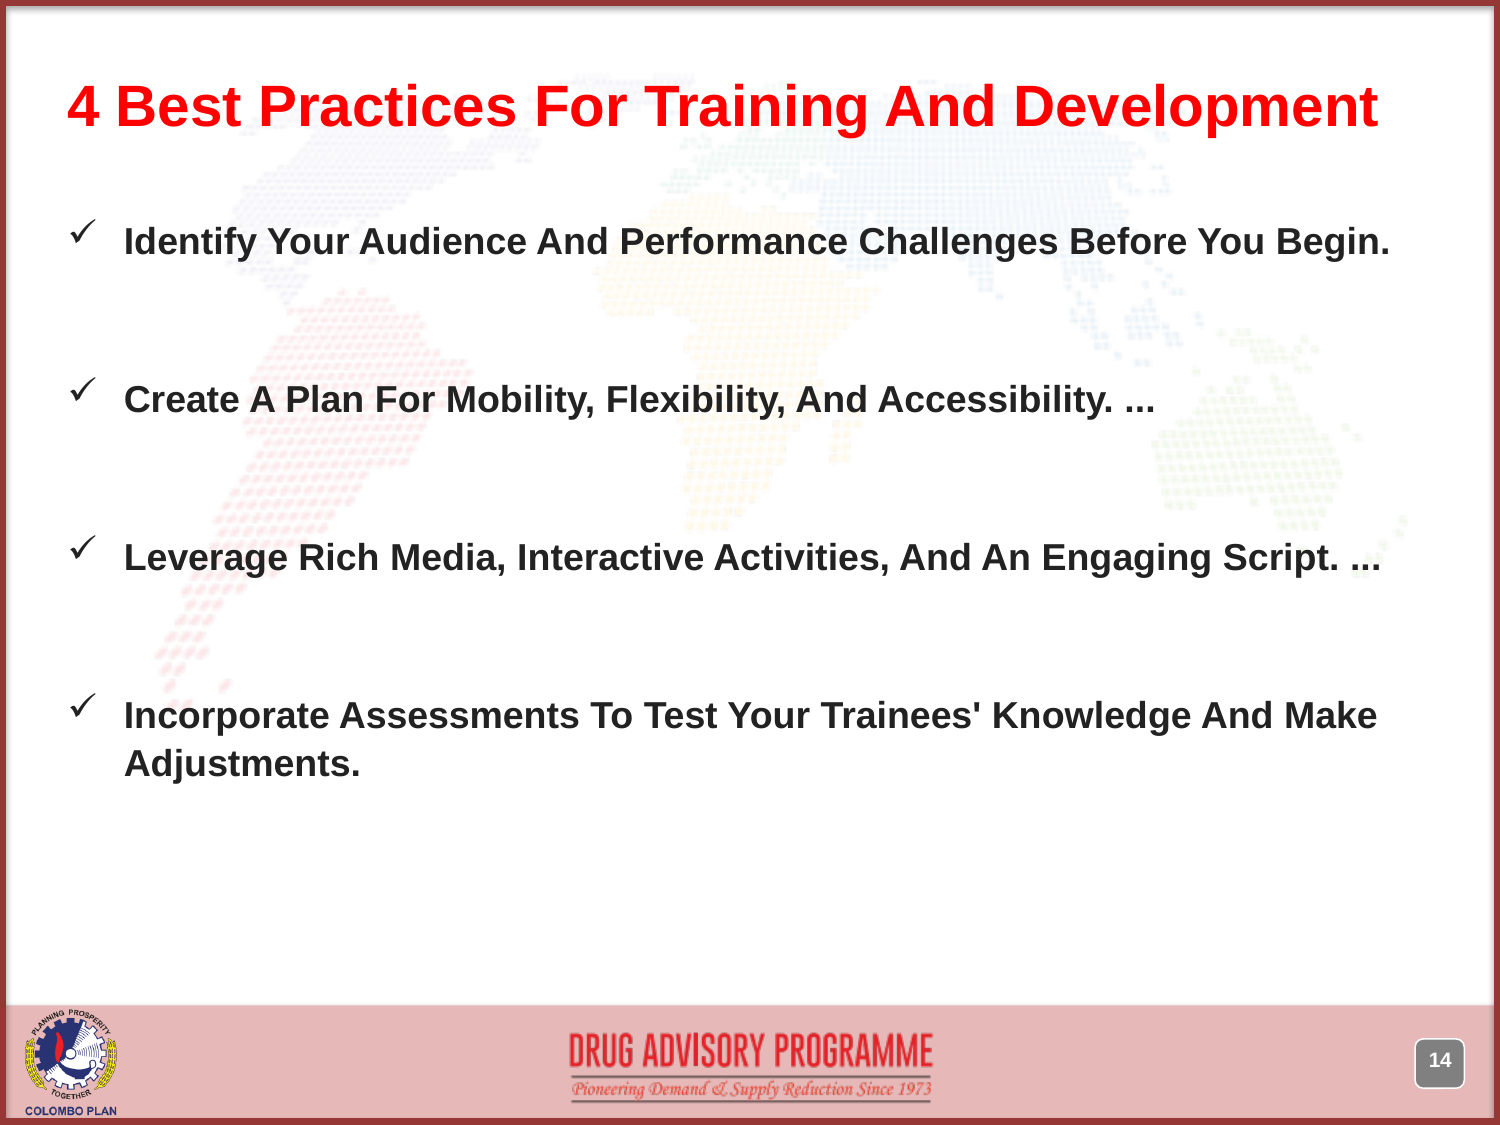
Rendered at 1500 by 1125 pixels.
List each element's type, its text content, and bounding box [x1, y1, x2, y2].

text_box 4 Best Practices For Training And Development Identify Your Audience And Performance Challenges Before You Begin. Create A Plan For Mobility, Flexibility, And Accessibility. ... Leverage Rich Media, Interactive Activities, And An Engaging Script. ... Incorporate Assessments To Test Your Trainees' Knowledge And Make Adjustments. [52, 56, 1449, 792]
